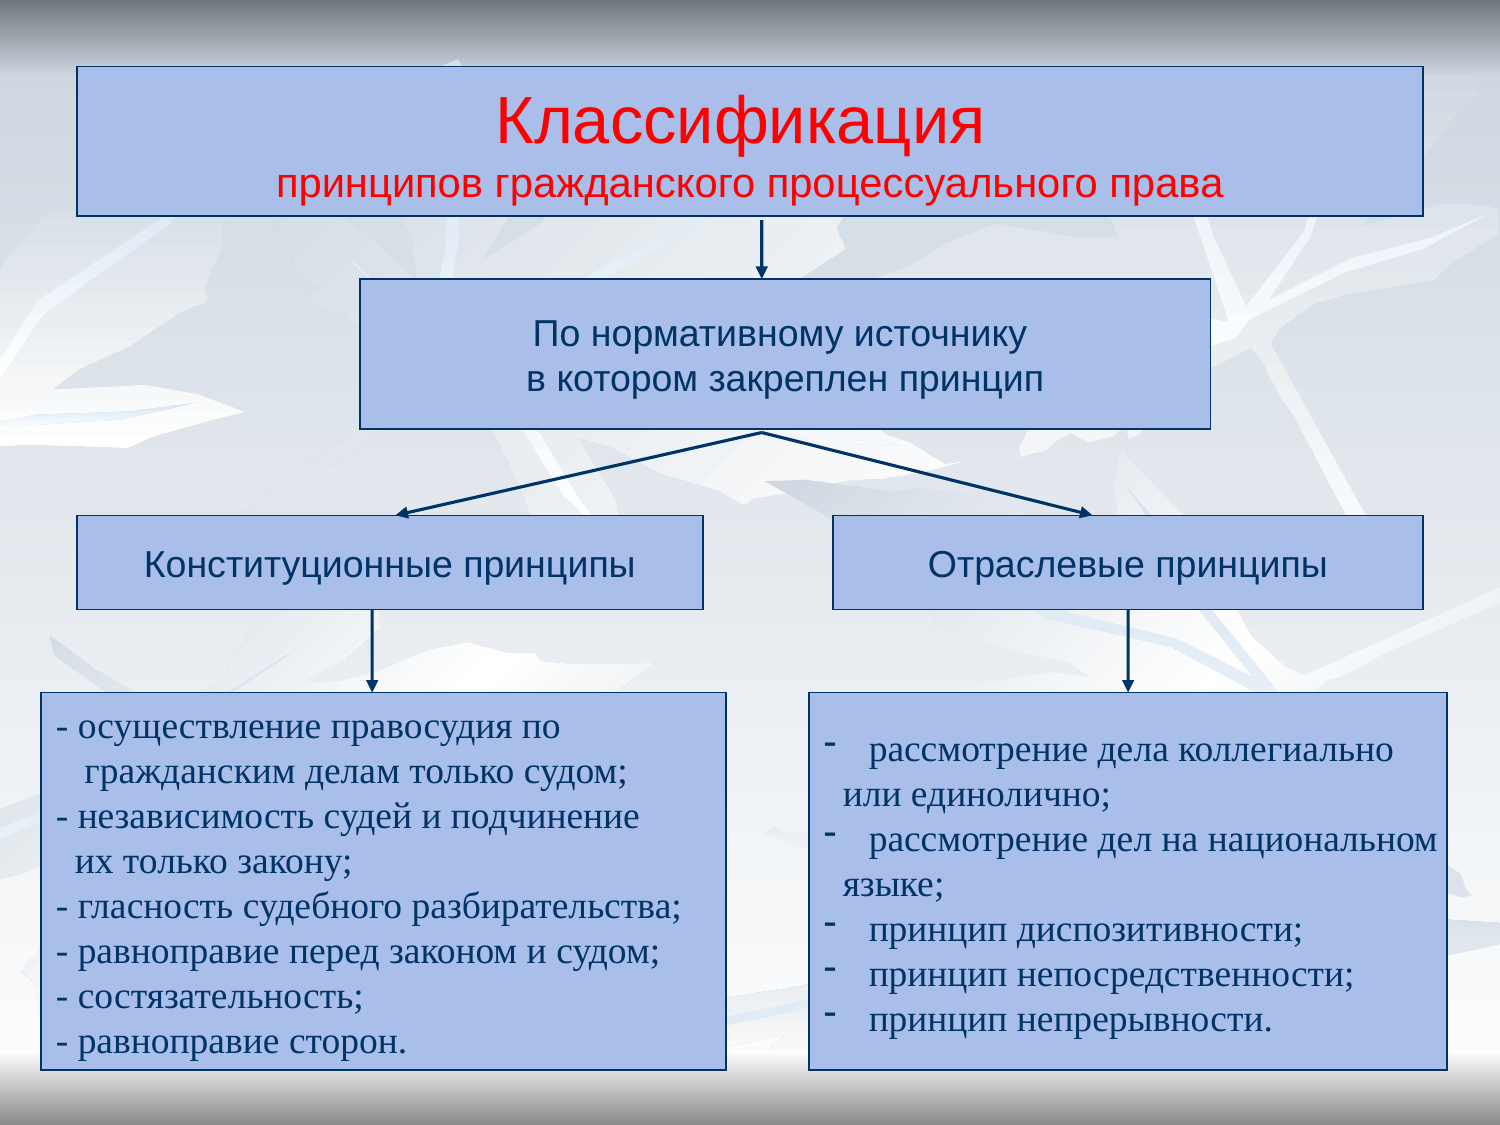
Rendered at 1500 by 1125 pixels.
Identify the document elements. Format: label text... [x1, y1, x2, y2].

text_box [762, 432, 1093, 519]
text_box Отраслевые принципы [832, 515, 1424, 610]
text_box По нормативному источнику в котором закреплен принцип [360, 278, 1211, 429]
text_box [755, 220, 768, 279]
text_box [1121, 609, 1135, 693]
text_box [365, 609, 379, 693]
text_box Конституционные принципы [76, 515, 703, 610]
text_box [395, 432, 762, 519]
text_box Классификация принципов гражданского процессуального права [76, 66, 1424, 217]
text_box рассмотрение дела коллегиально или единолично; рассмотрение дел на национальном языке; принцип диспозитивности; принцип непосредственности; принцип непрерывности. [809, 692, 1447, 1071]
text_box - осуществление правосудия по гражданским делам только судом; - независимость судей и подчинение их только закону; - гласность судебного разбирательства; - равноправие перед законом и судом; - состязательность; - равноправие сторон. [41, 692, 727, 1071]
